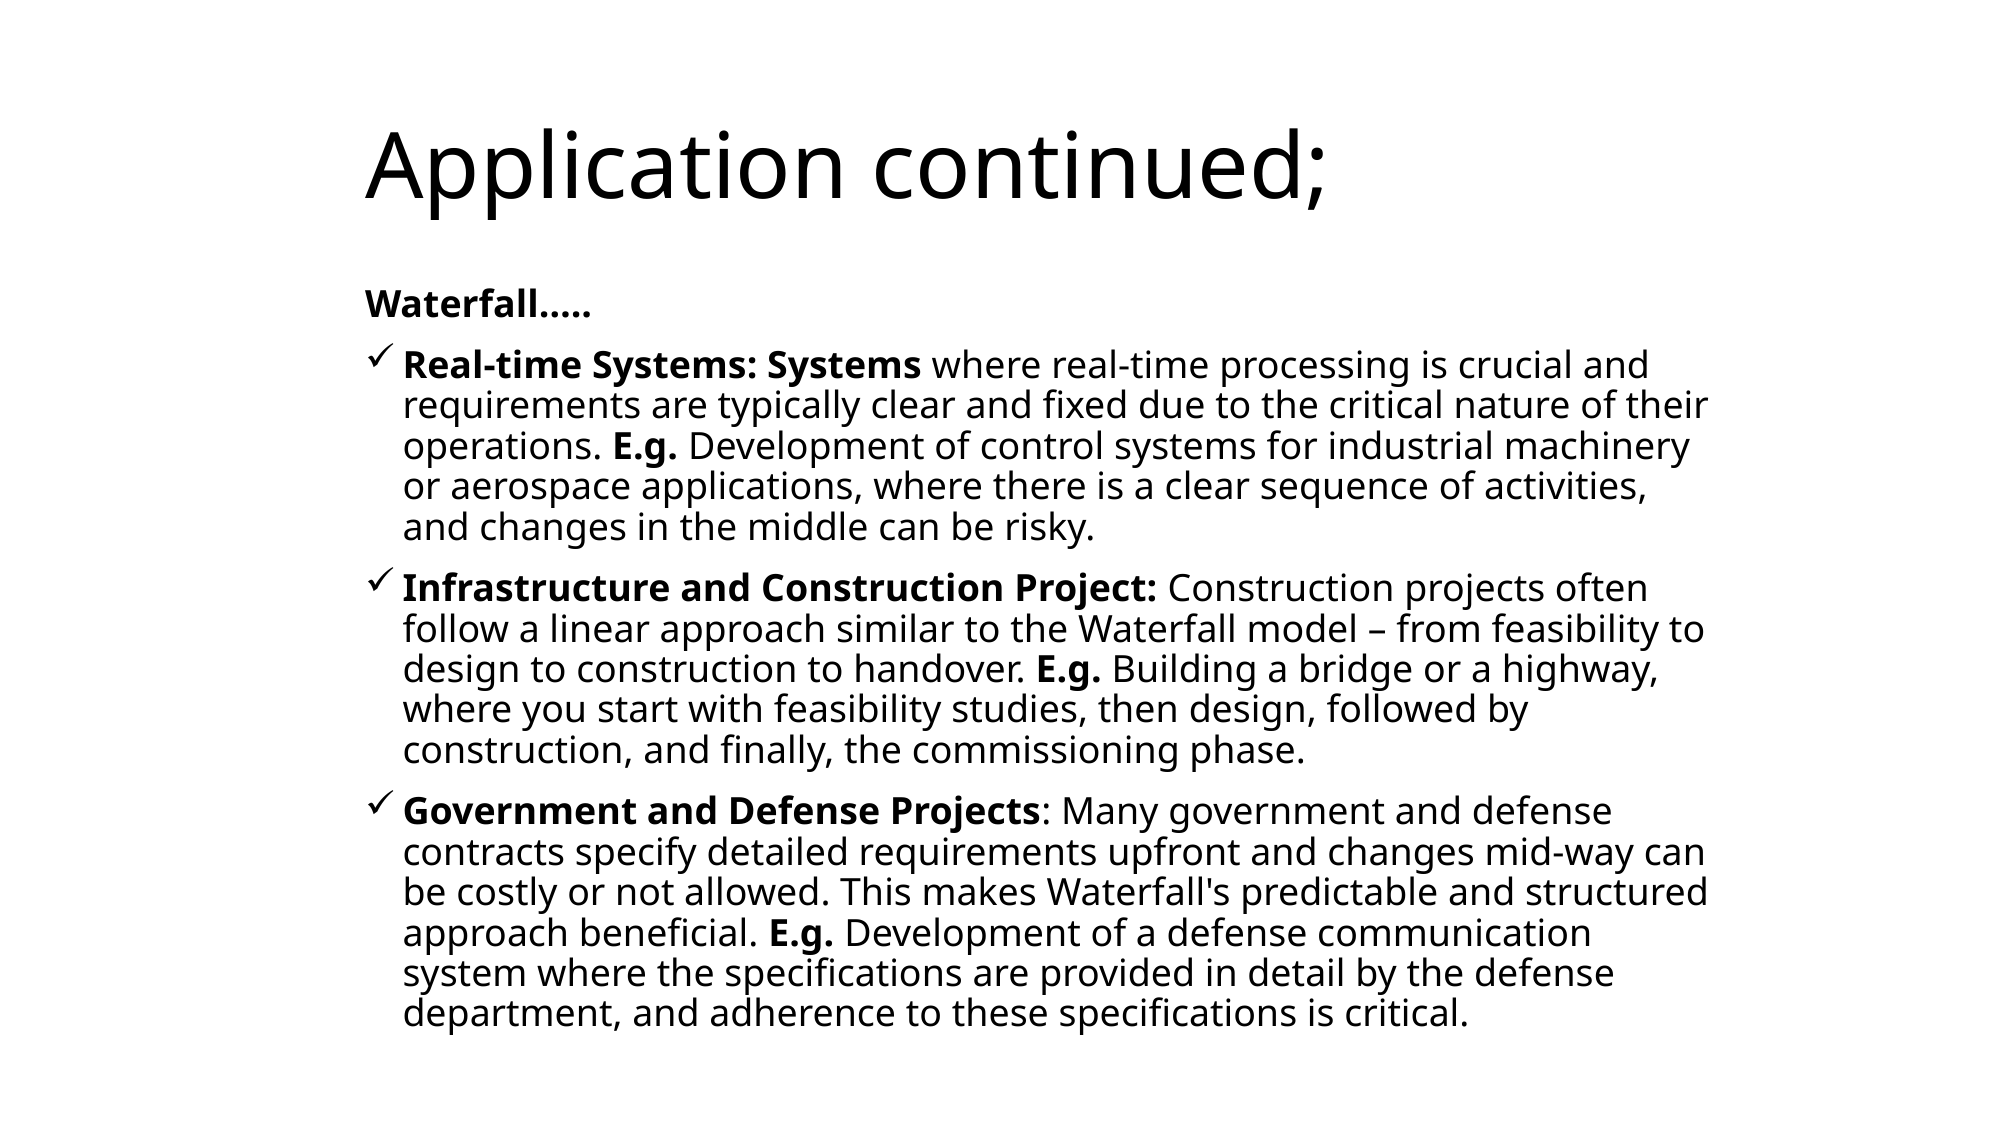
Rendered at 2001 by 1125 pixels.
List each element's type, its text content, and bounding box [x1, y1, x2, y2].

list Waterfall….. Real-time Systems: Systems where real-time processing is crucial and requirements are typically clear and fixed due to the critical nature of their operations. E.g. Development of control systems for industrial machinery or aerospace applications, where there is a clear sequence of activities, and changes in the middle can be risky. Infrastructure and Construction Project: Construction projects often follow a linear approach similar to the Waterfall model – from feasibility to design to construction to handover. E.g. Building a bridge or a highway, where you start with feasibility studies, then design, followed by construction, and finally, the commissioning phase. Government and Defense Projects: Many government and defense contracts specify detailed requirements upfront and changes mid-way can be costly or not allowed. This makes Waterfall's predictable and structured approach beneficial. E.g. Development of a defense communication system where the specifications are provided in detail by the defense department, and adherence to these specifications is critical. [349, 277, 1733, 1103]
title Application continued; [349, 59, 1722, 277]
